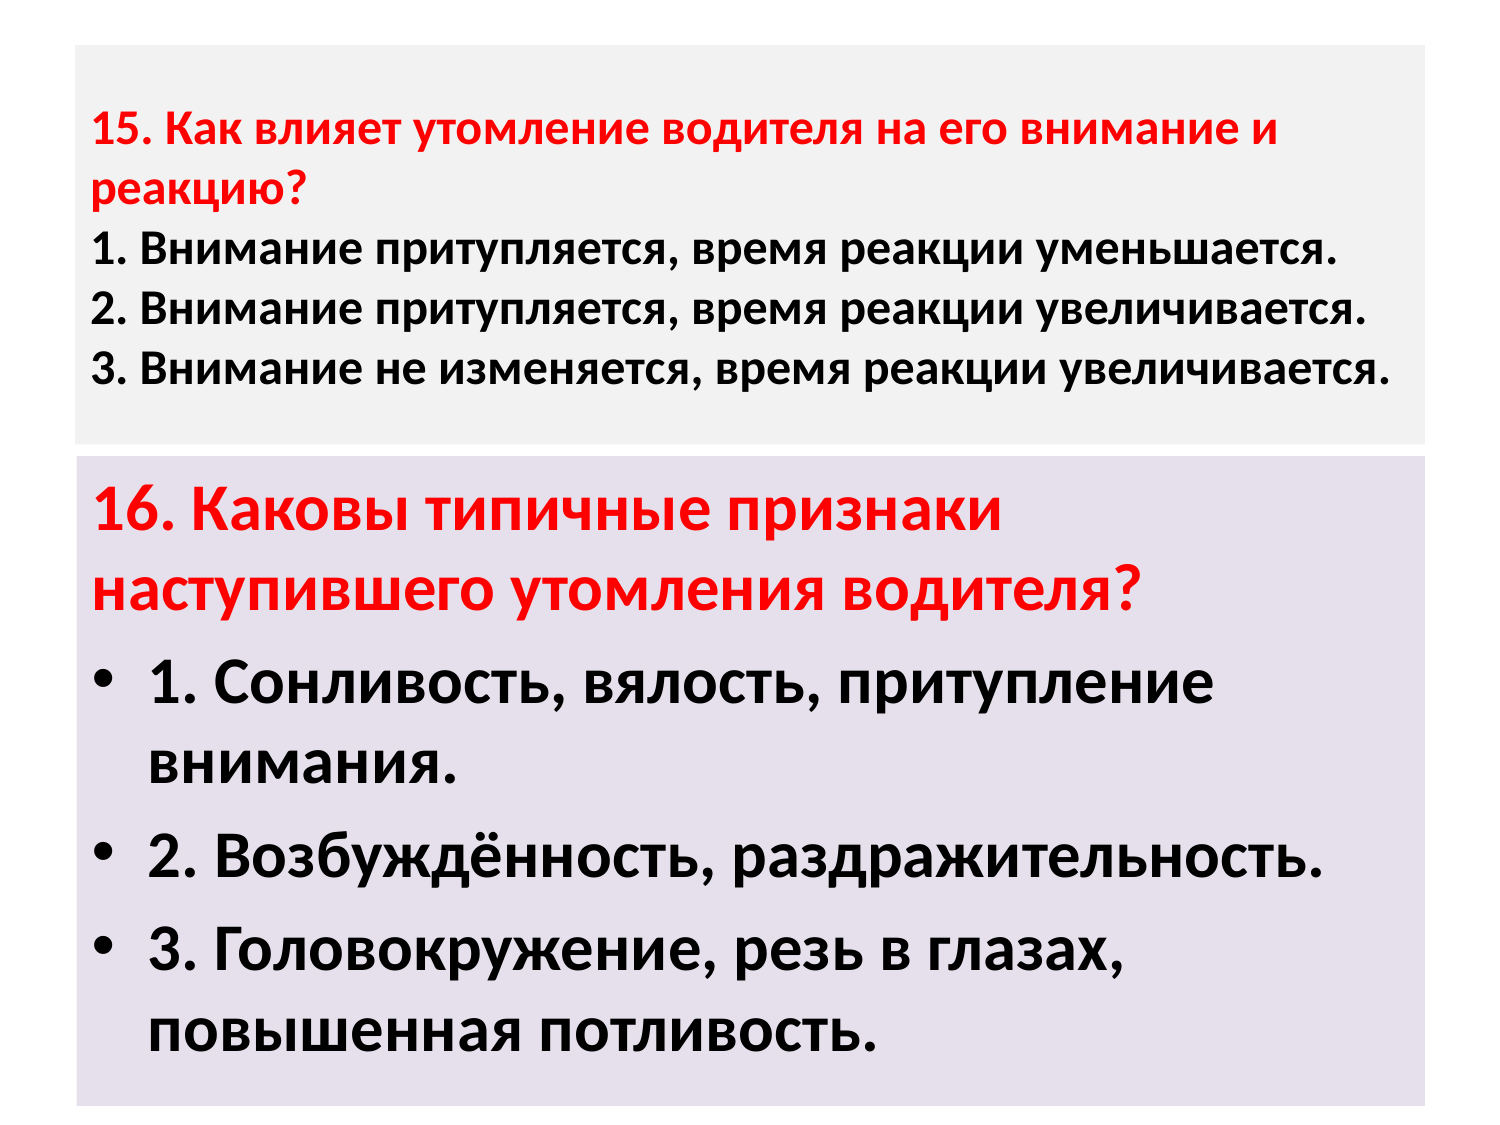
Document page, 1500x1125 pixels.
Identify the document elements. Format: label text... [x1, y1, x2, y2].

title 15. Как влияет утомление водителя на его внимание и реакцию? 1. Внимание притупляется, время реакции уменьшается. 2. Внимание притупляется, время реакции увеличивается. 3. Внимание не изменяется, время реакции увеличивается. [75, 45, 1425, 445]
list 16. Каковы типичные признаки наступившего утомления водителя? 1. Сонливость, вялость, притупление внимания. 2. Возбуждённость, раздражительность. 3. Головокружение, резь в глазах, повышенная потливость. [76, 456, 1425, 1106]
